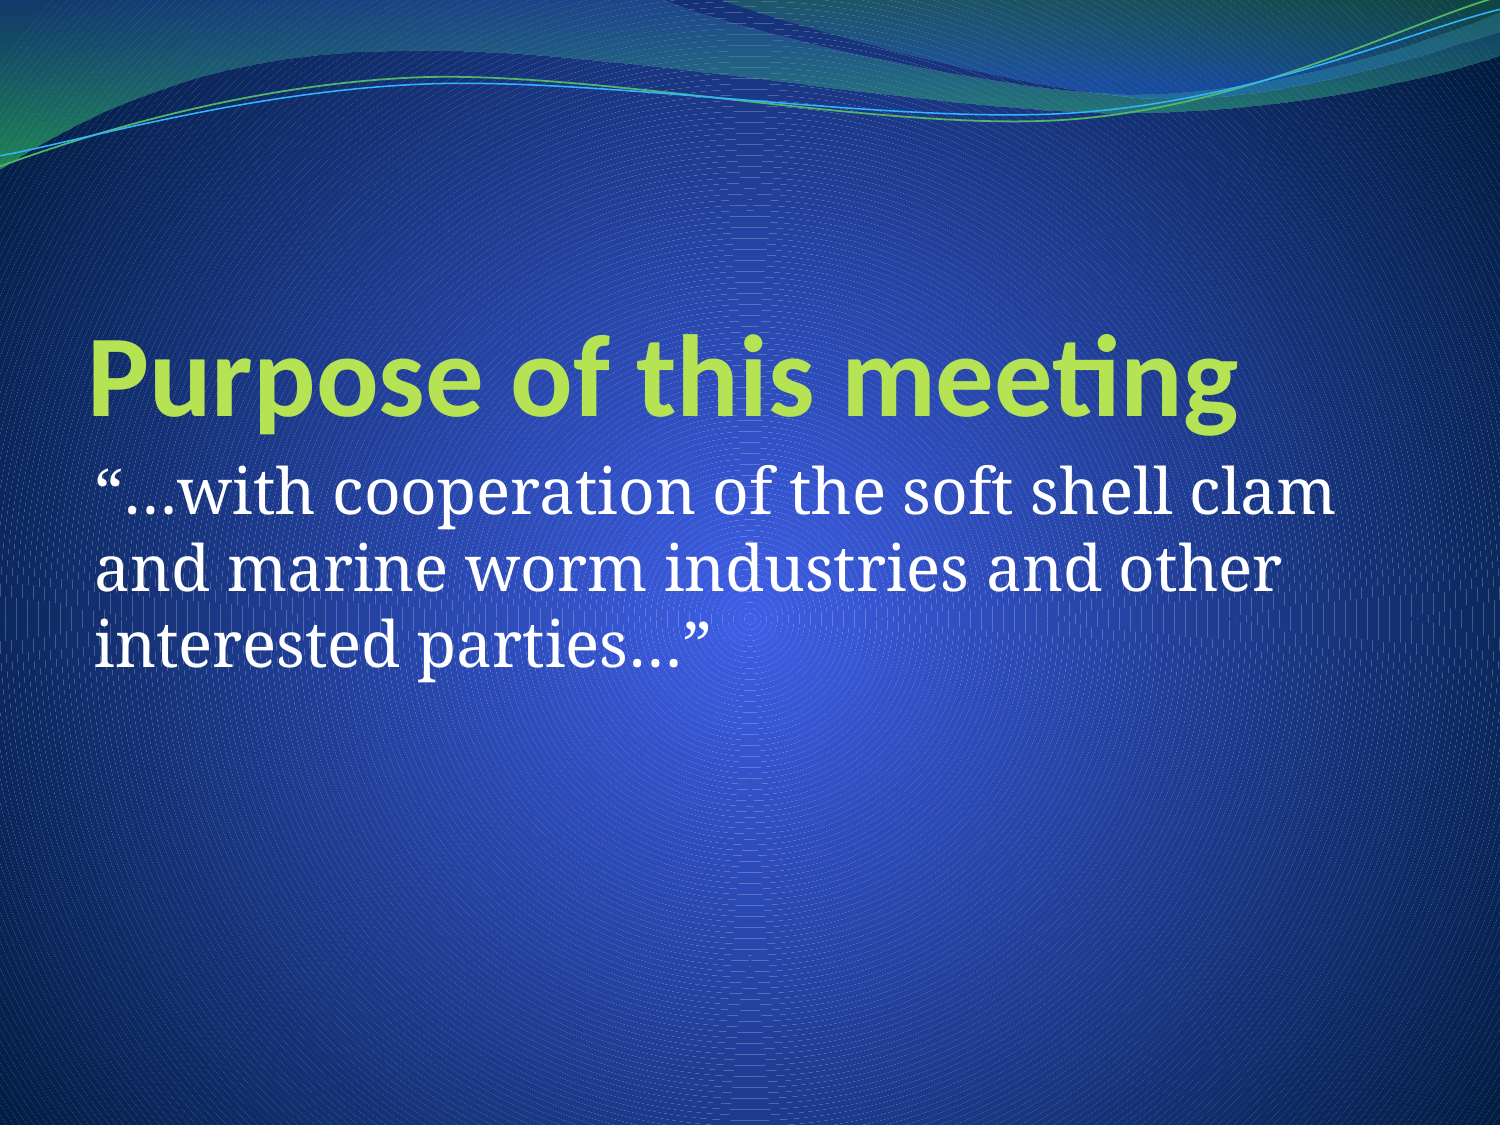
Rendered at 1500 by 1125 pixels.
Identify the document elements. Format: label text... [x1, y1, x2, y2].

title Purpose of this meeting [86, 216, 1362, 440]
list “…with cooperation of the soft shell clam and marine worm industries and other interested parties…” [86, 443, 1362, 692]
